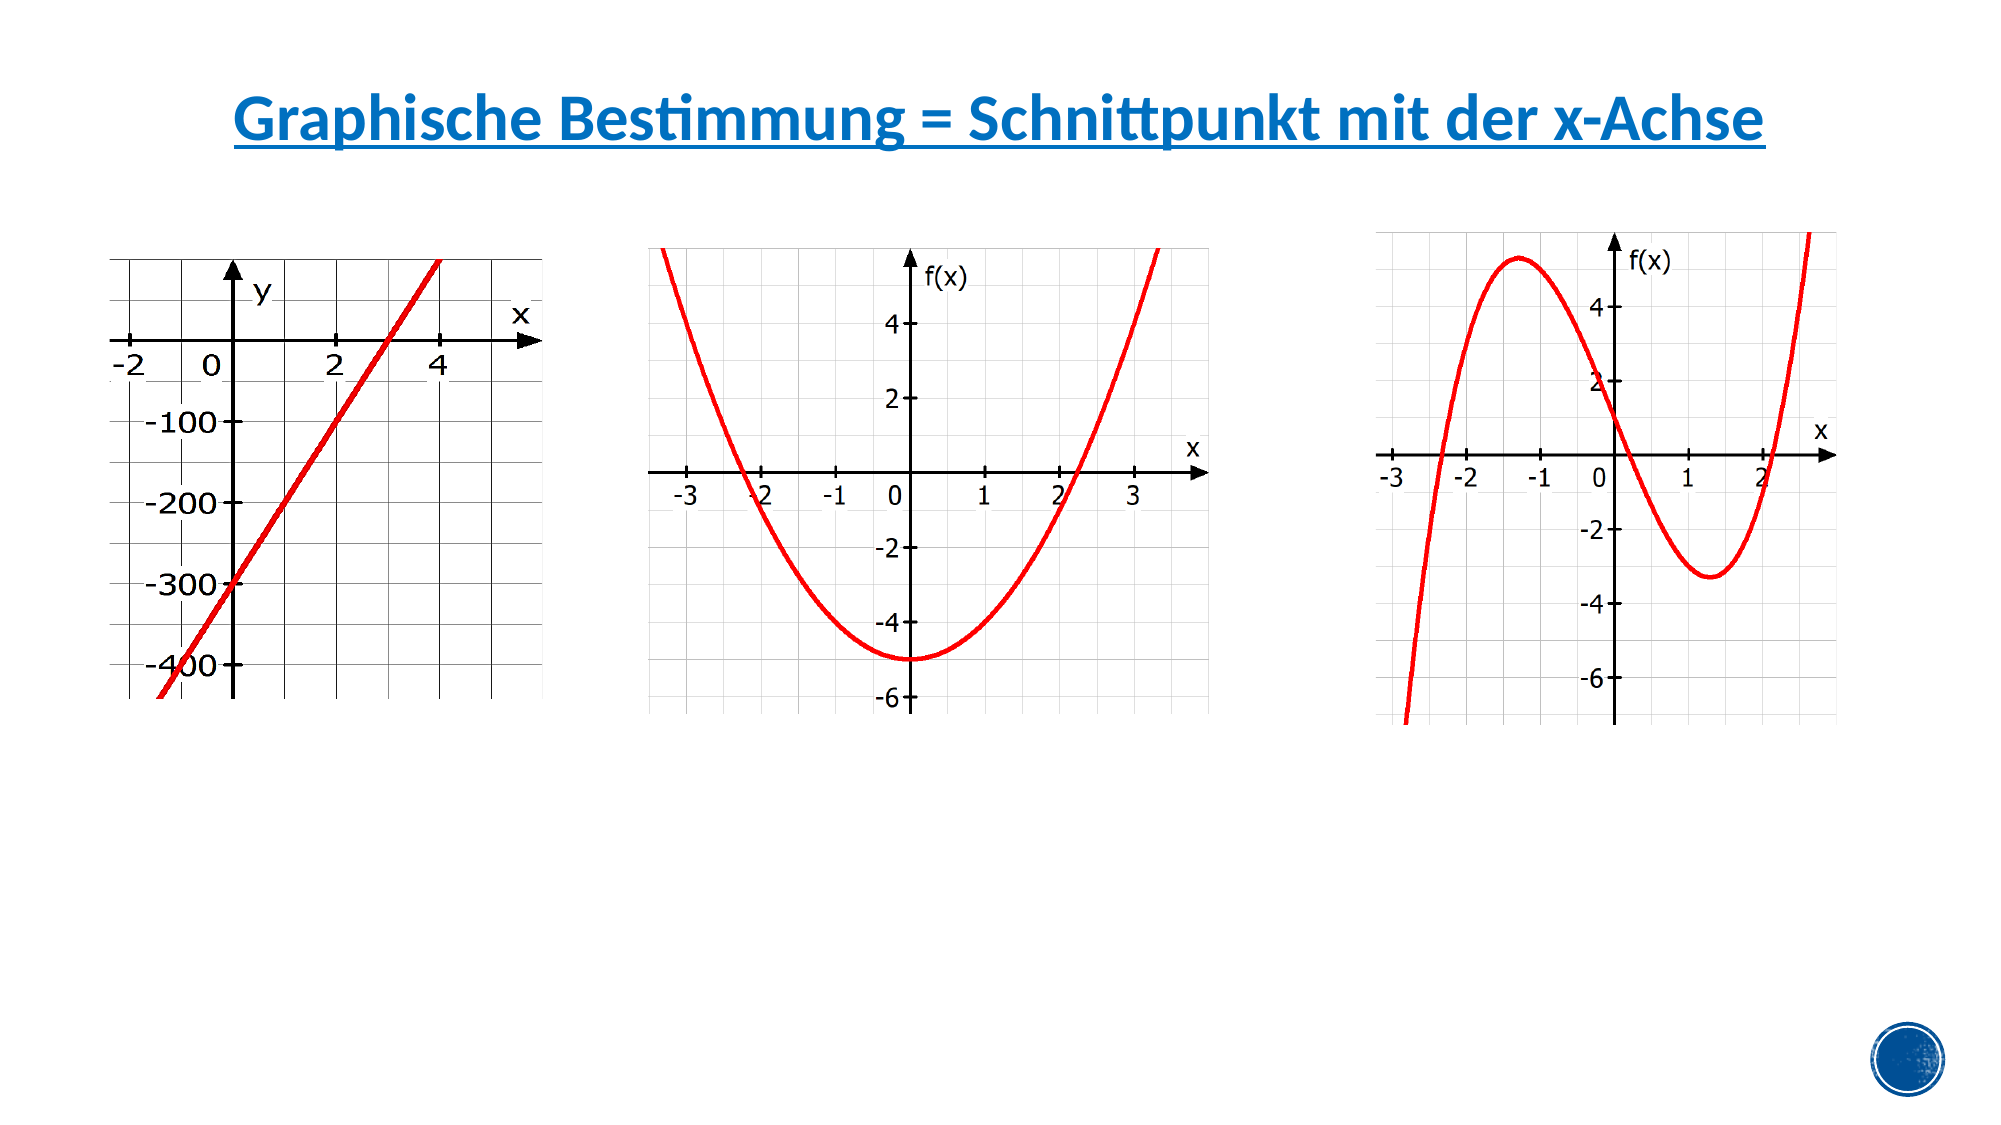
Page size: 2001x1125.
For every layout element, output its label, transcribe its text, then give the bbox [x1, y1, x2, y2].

picture [109, 259, 543, 699]
text_box Graphische Bestimmung = Schnittpunkt mit der x-Achse [50, 66, 1950, 162]
picture [648, 248, 1209, 714]
picture [1375, 232, 1837, 725]
